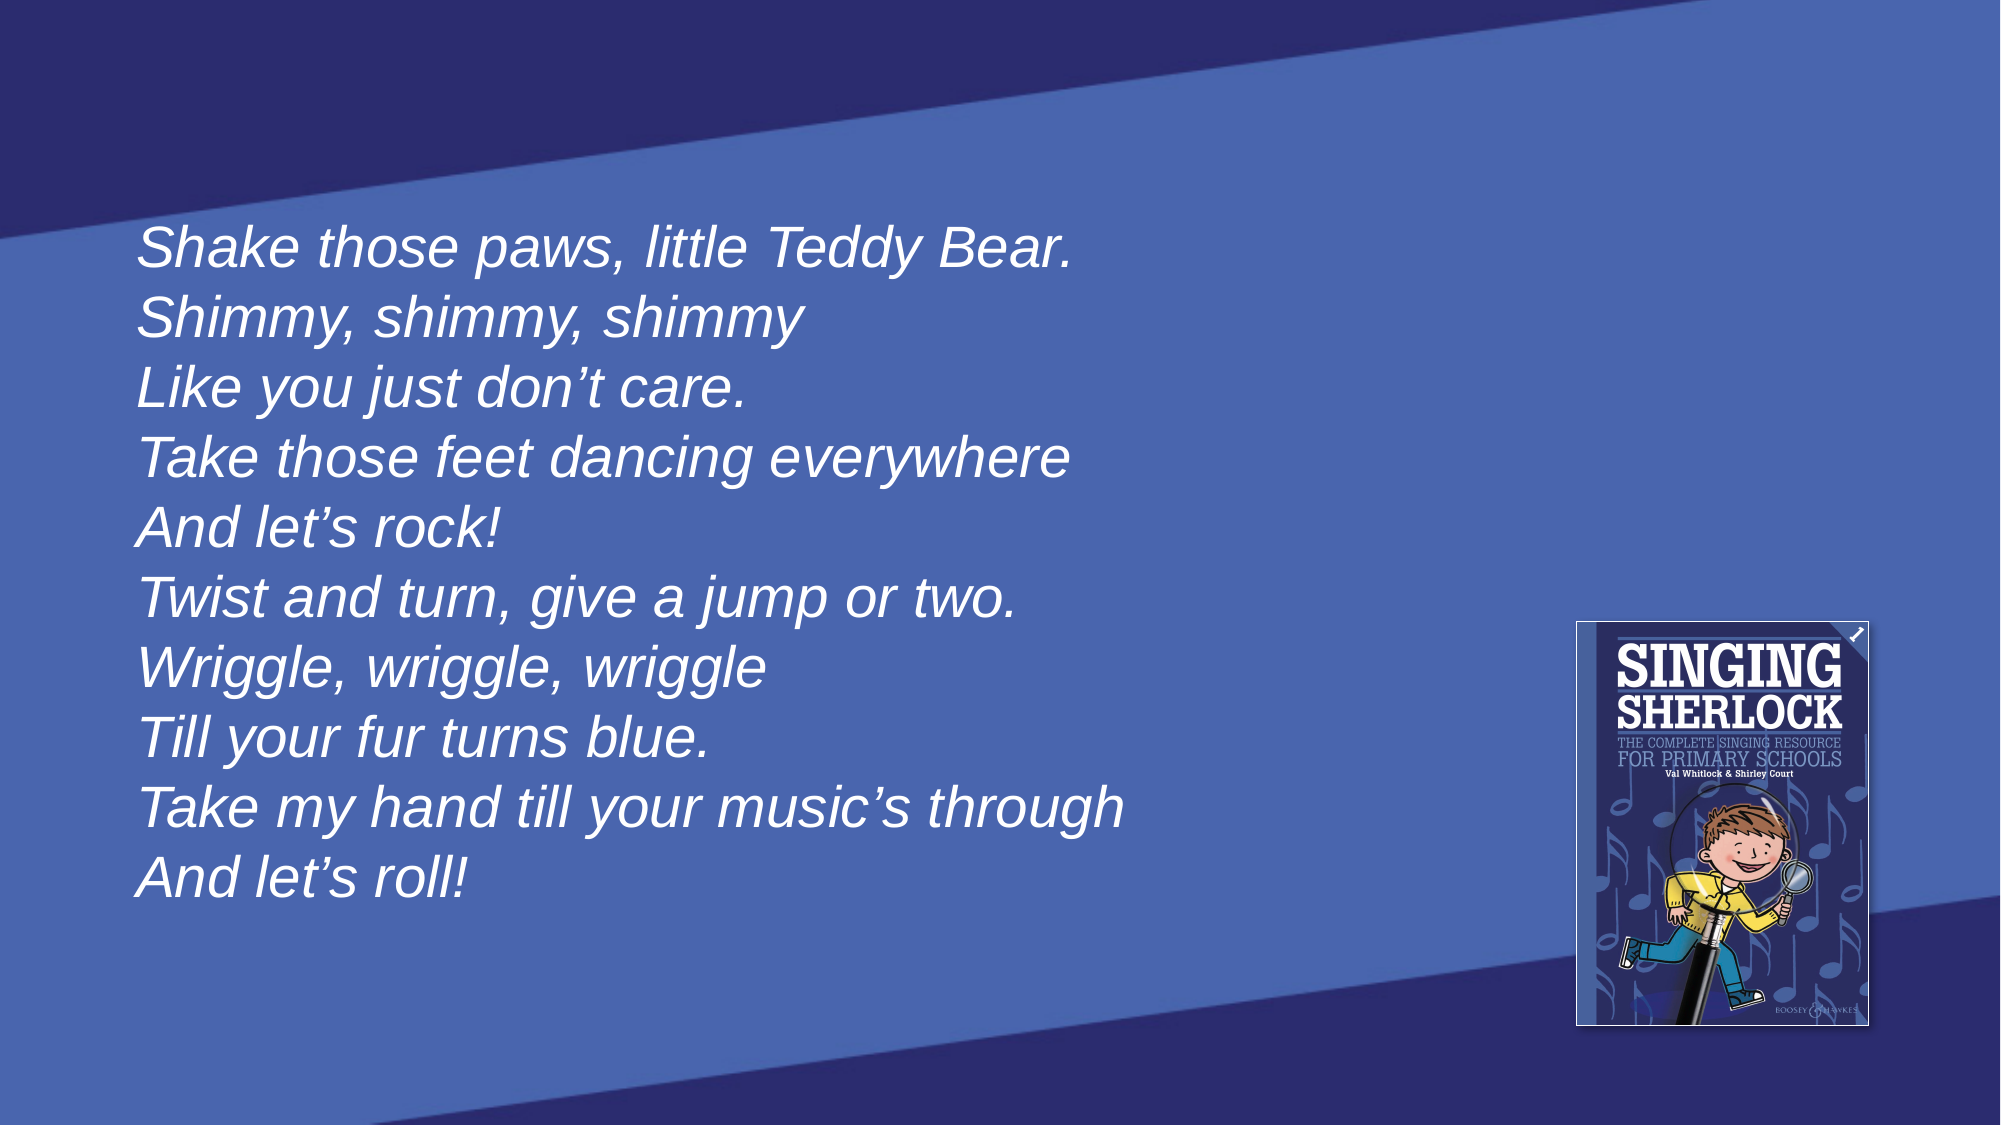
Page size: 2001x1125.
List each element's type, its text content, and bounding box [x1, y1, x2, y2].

text_box Shake those paws, little Teddy Bear. Shimmy, shimmy, shimmy Like you just don’t care. Take those feet dancing everywhere And let’s rock! Twist and turn, give a jump or two. Wriggle, wriggle, wriggle Till your fur turns blue. Take my hand till your music’s through And let’s roll! [121, 201, 1544, 916]
picture [0, 0, 2001, 1125]
